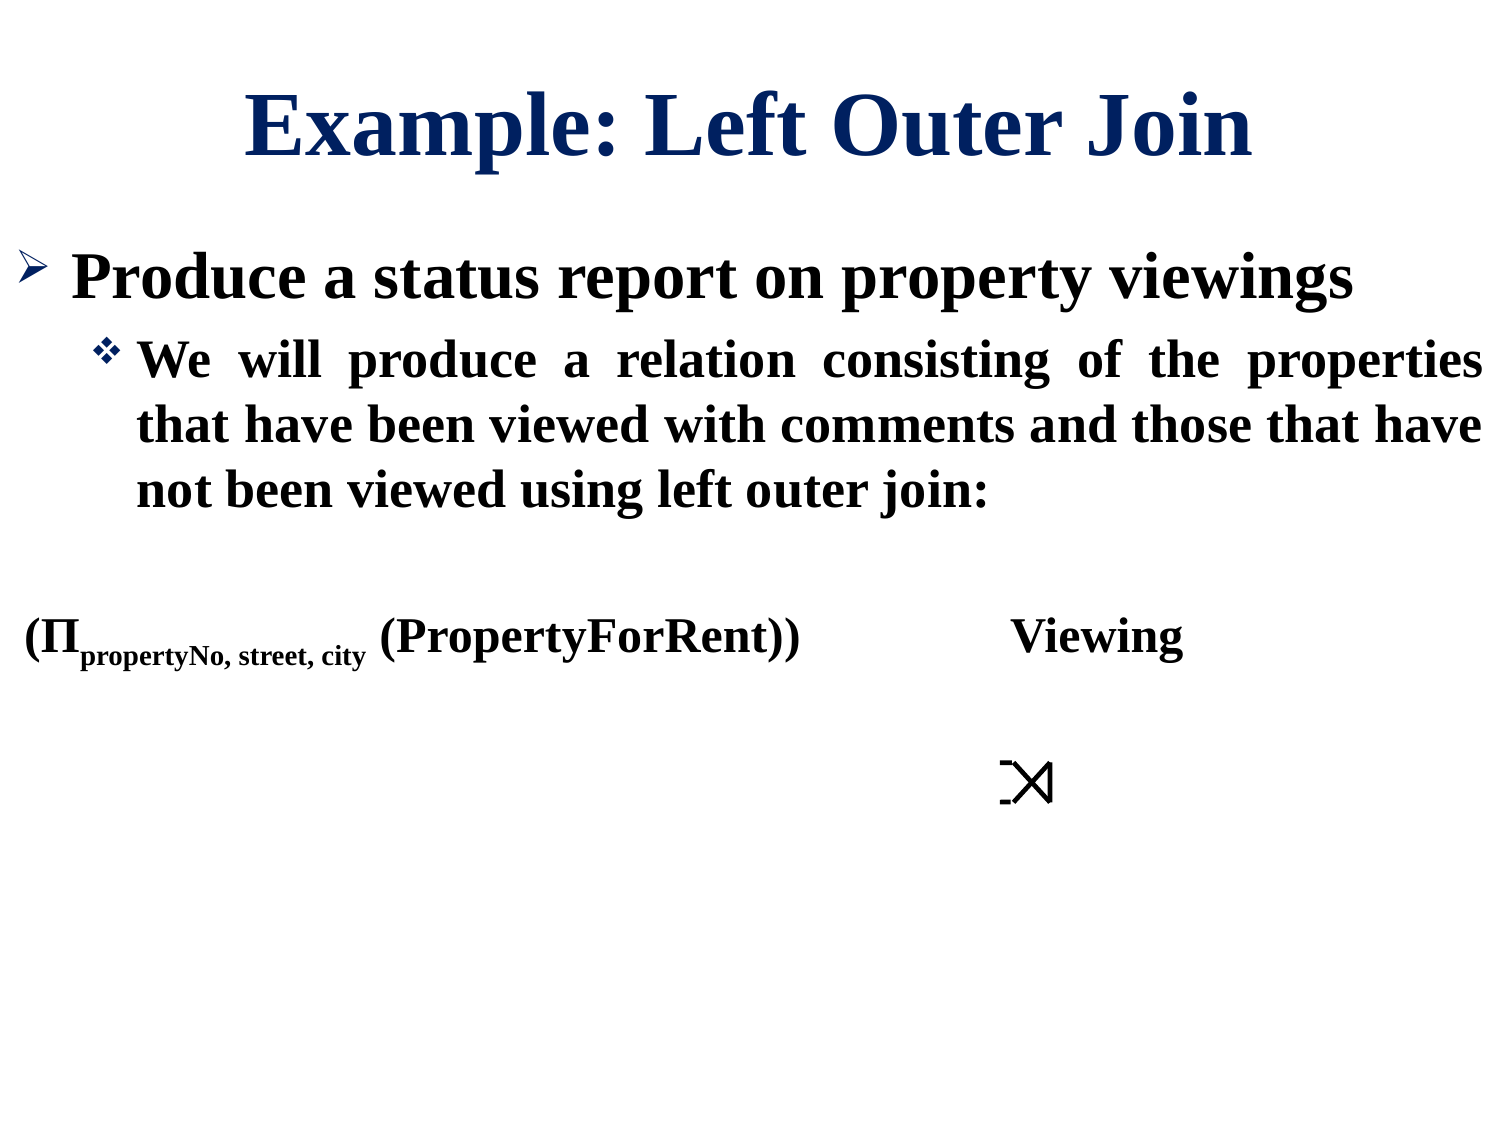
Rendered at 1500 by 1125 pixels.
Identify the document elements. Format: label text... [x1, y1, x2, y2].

title Example: Left Outer Join [0, 37, 1500, 200]
text_box Produce a status report on property viewings We will produce a relation consisting of the properties that have been viewed with comments and those that have not been viewed using left outer join: (ΠpropertyNo, street, city (PropertyForRent)) Viewing [0, 224, 1500, 1125]
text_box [999, 762, 1051, 803]
